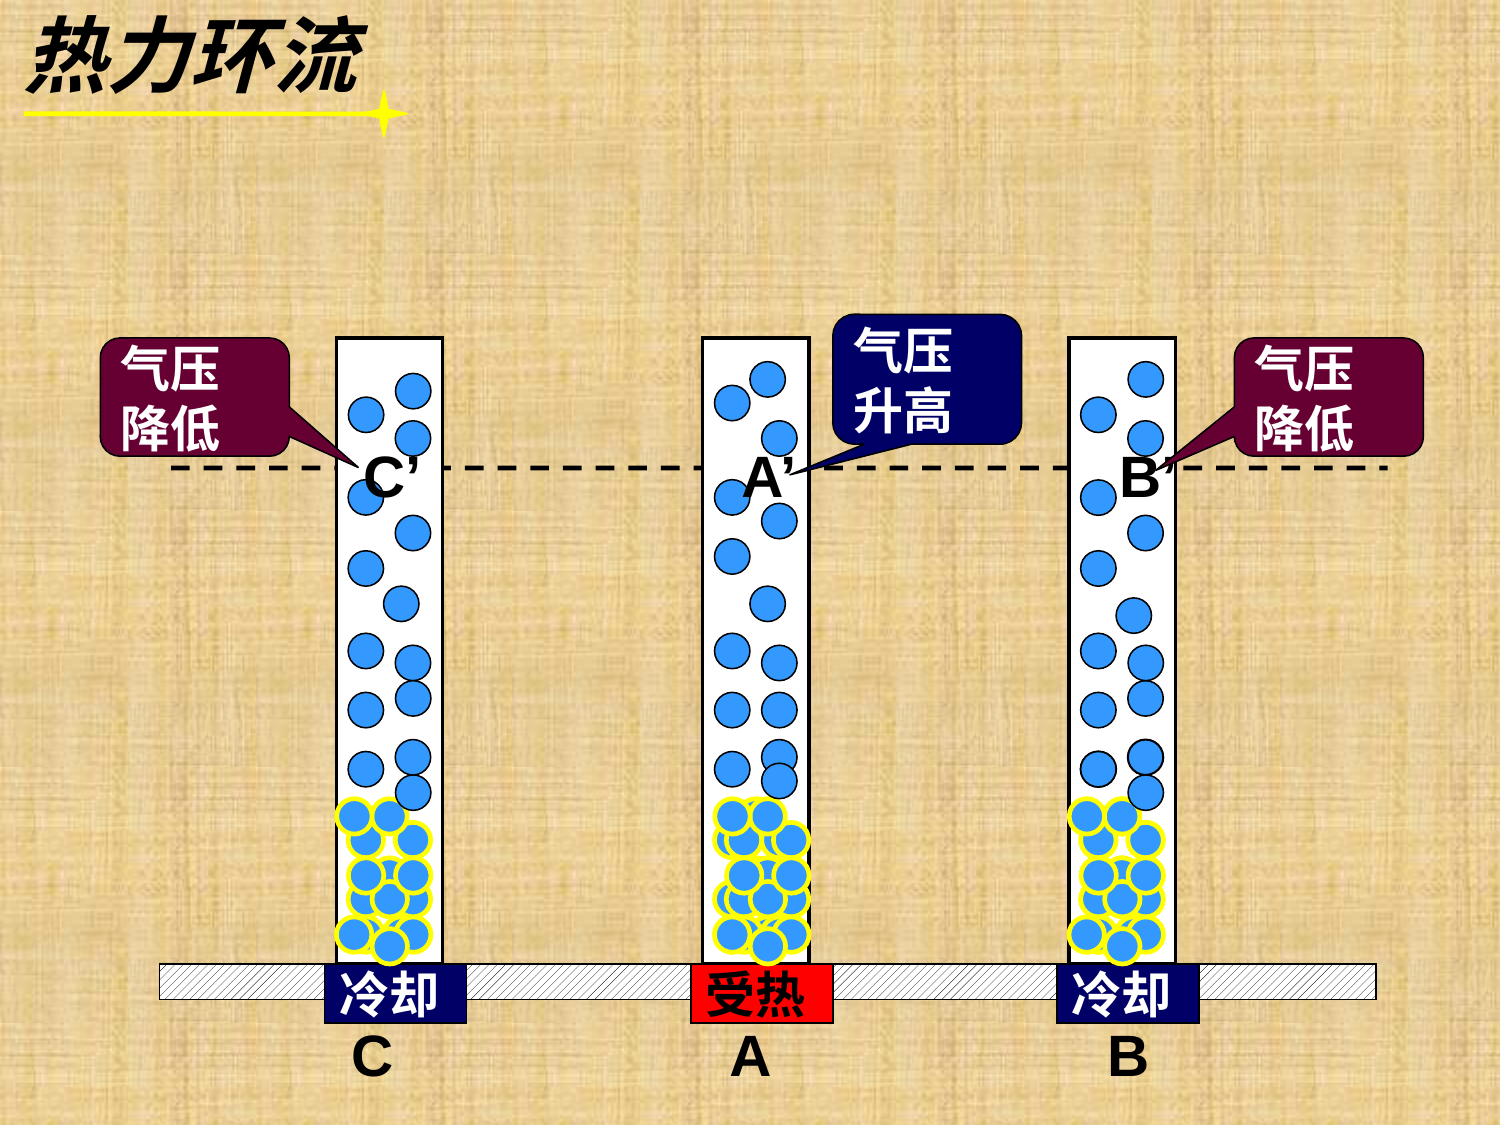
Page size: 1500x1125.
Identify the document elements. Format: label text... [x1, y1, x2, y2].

text_box [833, 964, 1057, 1000]
text_box [395, 774, 431, 811]
text_box [1080, 887, 1110, 917]
text_box [1068, 916, 1105, 953]
text_box [1116, 597, 1152, 634]
text_box [726, 823, 762, 858]
text_box [1128, 857, 1164, 894]
text_box [714, 385, 750, 421]
text_box [348, 857, 384, 894]
picture [0, 0, 1500, 1125]
text_box [1080, 692, 1117, 728]
text_box B’ [1104, 432, 1187, 516]
text_box [348, 550, 384, 587]
text_box [762, 916, 785, 929]
text_box 气压 降低 [1155, 337, 1424, 471]
text_box 气压 降低 [100, 337, 359, 468]
text_box [1128, 645, 1164, 681]
text_box [761, 516, 798, 539]
text_box [762, 834, 785, 858]
text_box [1128, 774, 1164, 811]
text_box [1080, 823, 1117, 858]
text_box [1127, 681, 1164, 717]
text_box [348, 397, 384, 433]
text_box [395, 645, 431, 681]
text_box [1104, 928, 1141, 965]
text_box [402, 888, 431, 917]
text_box [1117, 916, 1139, 929]
text_box [750, 928, 786, 965]
text_box [1110, 857, 1134, 882]
text_box [761, 739, 798, 769]
text_box [714, 828, 738, 858]
text_box [360, 916, 383, 953]
text_box [1127, 739, 1164, 775]
text_box [761, 645, 798, 681]
text_box [761, 763, 798, 799]
text_box [159, 964, 324, 1000]
text_box [396, 916, 431, 953]
text_box [1080, 397, 1117, 433]
text_box [395, 857, 431, 894]
text_box B [1092, 1024, 1175, 1094]
text_box [702, 338, 810, 964]
text_box [726, 857, 762, 894]
text_box [378, 857, 401, 882]
text_box [780, 888, 809, 917]
text_box [372, 798, 408, 835]
text_box [714, 633, 750, 669]
text_box [714, 692, 750, 728]
text_box [467, 964, 690, 1000]
text_box [348, 692, 384, 728]
text_box [372, 881, 408, 917]
text_box [1199, 964, 1376, 1000]
text_box [395, 420, 431, 457]
text_box C [336, 1024, 419, 1094]
text_box [1128, 361, 1164, 398]
text_box [336, 338, 443, 964]
text_box [756, 857, 779, 882]
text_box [8, 0, 408, 138]
text_box [383, 586, 419, 622]
text_box [1105, 798, 1140, 835]
text_box [336, 916, 372, 953]
text_box [1127, 420, 1164, 457]
text_box [714, 480, 726, 514]
text_box [1080, 550, 1117, 587]
text_box [1127, 822, 1164, 858]
text_box [1080, 633, 1117, 669]
text_box A’ [726, 432, 809, 516]
text_box [749, 361, 786, 398]
text_box [773, 857, 810, 894]
text_box [348, 633, 384, 669]
text_box [1080, 479, 1104, 516]
text_box [1127, 516, 1164, 551]
text_box [714, 916, 750, 953]
text_box [1069, 338, 1176, 964]
text_box [744, 798, 761, 810]
text_box 冷却 [1057, 964, 1199, 1024]
text_box [714, 882, 738, 917]
text_box [726, 888, 755, 917]
text_box [395, 822, 431, 858]
text_box [756, 917, 773, 929]
text_box [372, 928, 408, 965]
text_box [1104, 881, 1141, 917]
text_box [1080, 857, 1117, 894]
text_box [714, 798, 751, 835]
text_box [395, 680, 431, 717]
text_box [763, 420, 796, 432]
text_box [749, 586, 786, 622]
text_box [336, 798, 373, 835]
text_box [384, 916, 407, 929]
text_box [1129, 916, 1164, 953]
text_box 受热 [690, 964, 833, 1024]
text_box [348, 888, 377, 917]
text_box [348, 751, 384, 787]
text_box [774, 916, 810, 953]
text_box [773, 822, 809, 858]
text_box [395, 373, 431, 409]
text_box 冷却 [324, 964, 467, 1024]
text_box [714, 751, 750, 787]
text_box [1134, 888, 1164, 917]
text_box [1080, 751, 1117, 787]
text_box [751, 857, 761, 861]
text_box [714, 538, 750, 575]
text_box [395, 516, 431, 551]
text_box 气压升高 [789, 314, 1022, 475]
text_box [739, 916, 761, 953]
text_box A [714, 1024, 798, 1094]
text_box C’ [348, 432, 431, 516]
text_box [750, 881, 786, 917]
text_box [348, 823, 384, 858]
text_box [1069, 798, 1105, 835]
text_box [761, 692, 798, 728]
text_box [395, 739, 431, 775]
text_box [1093, 916, 1116, 953]
text_box [750, 798, 786, 835]
